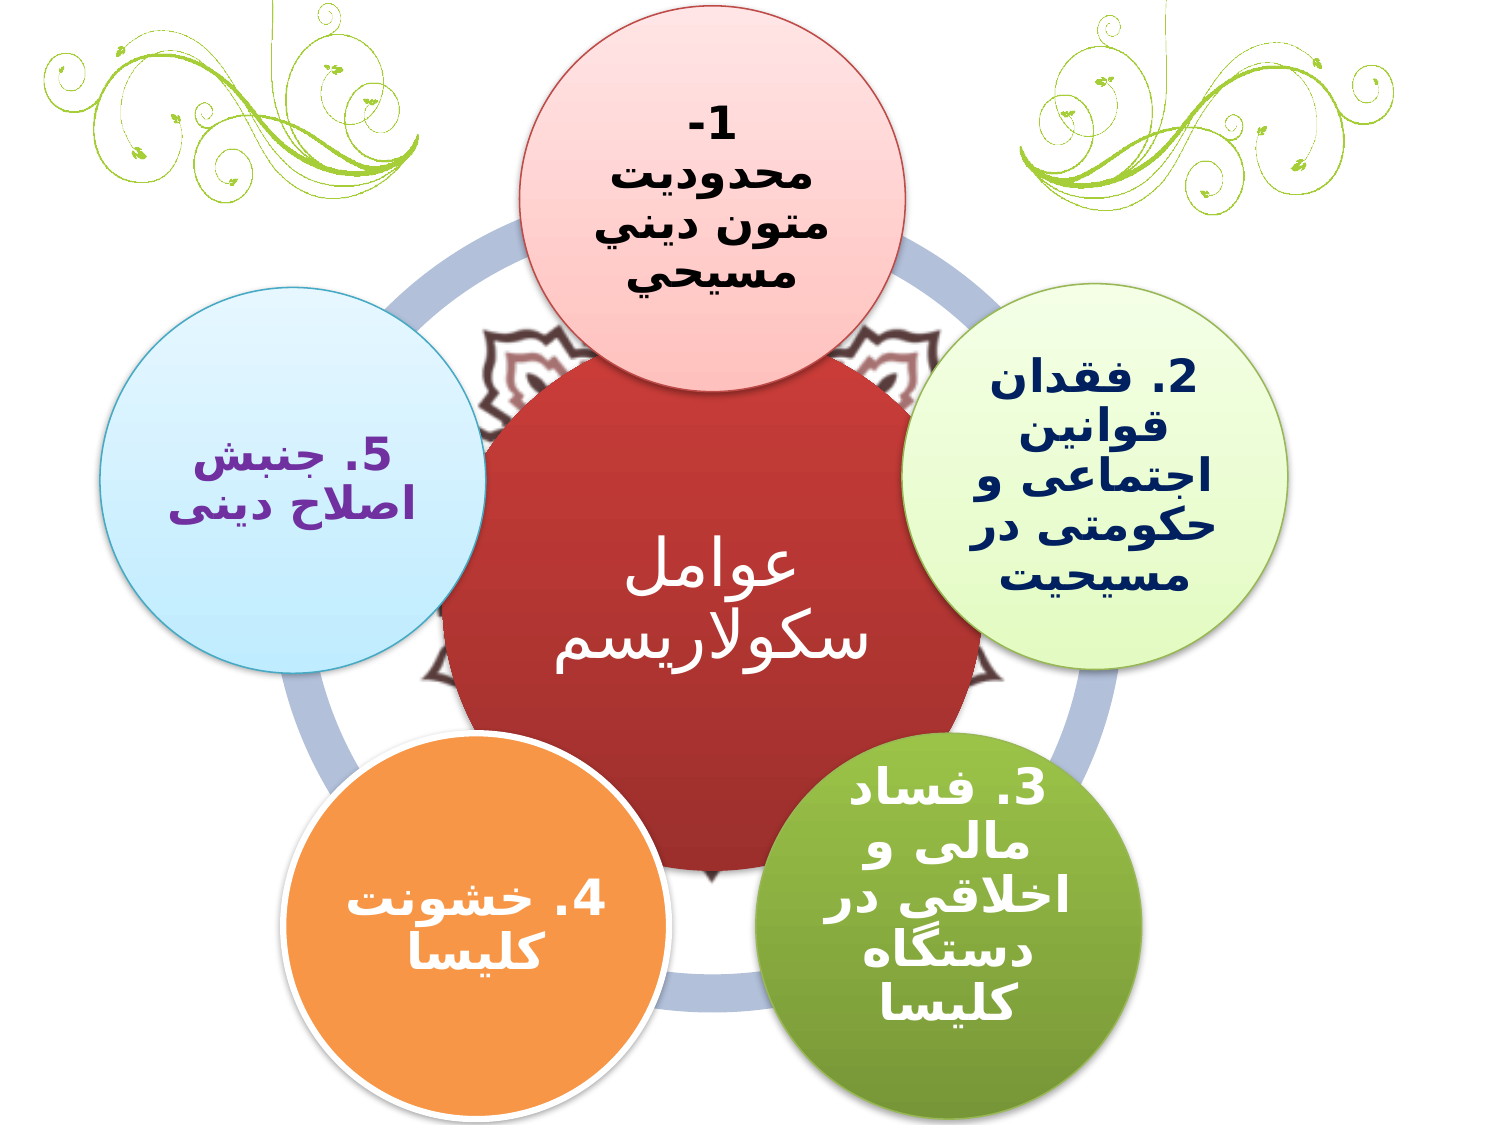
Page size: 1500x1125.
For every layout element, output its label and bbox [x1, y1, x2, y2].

picture [1012, 0, 1401, 223]
picture [37, 0, 426, 210]
text_box [12, 62, 1413, 1063]
